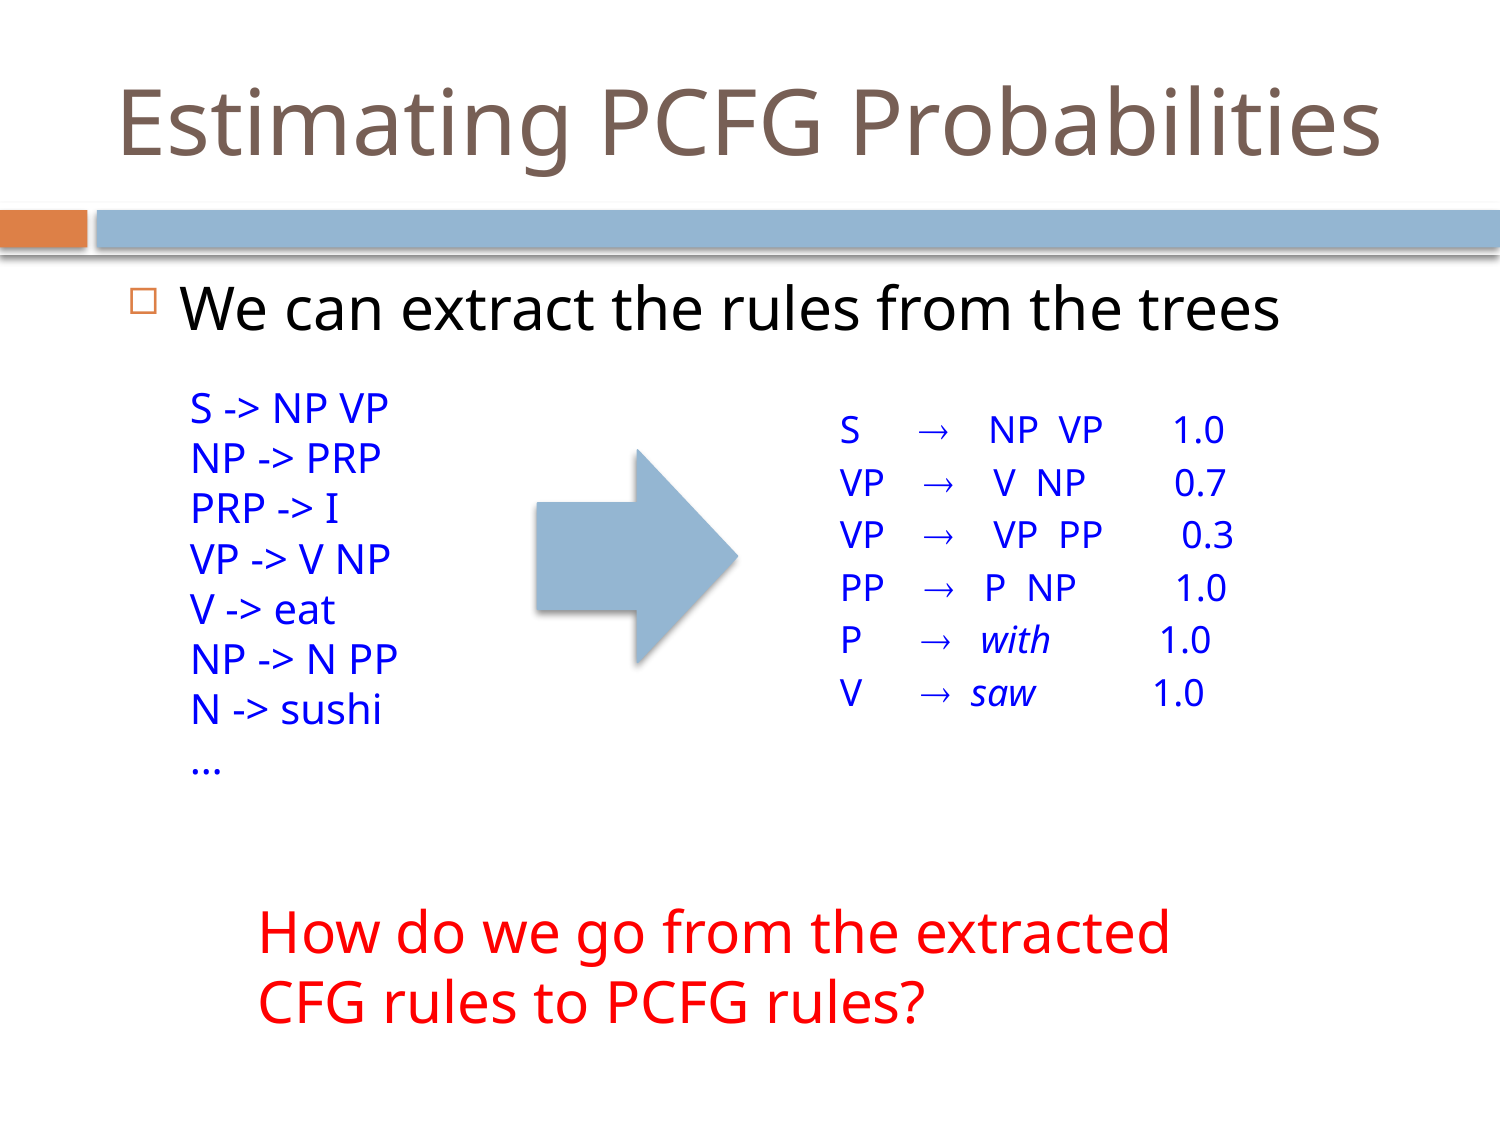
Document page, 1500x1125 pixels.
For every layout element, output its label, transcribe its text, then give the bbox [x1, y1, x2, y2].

text_box How do we go from the extracted CFG rules to PCFG rules? [243, 887, 1256, 1043]
text_box S -> NP VP NP -> PRP PRP -> I VP -> V NP V -> eat NP -> N PP N -> sushi … [174, 374, 438, 790]
text_box S  NP VP 1.0 VP  V NP 0.7 VP  VP PP 0.3 PP  P NP 1.0 P  with 1.0 V  saw 1.0 [825, 398, 1347, 721]
title Estimating PCFG Probabilities [100, 37, 1438, 200]
text_box [536, 449, 739, 664]
list We can extract the rules from the trees [112, 262, 1388, 400]
